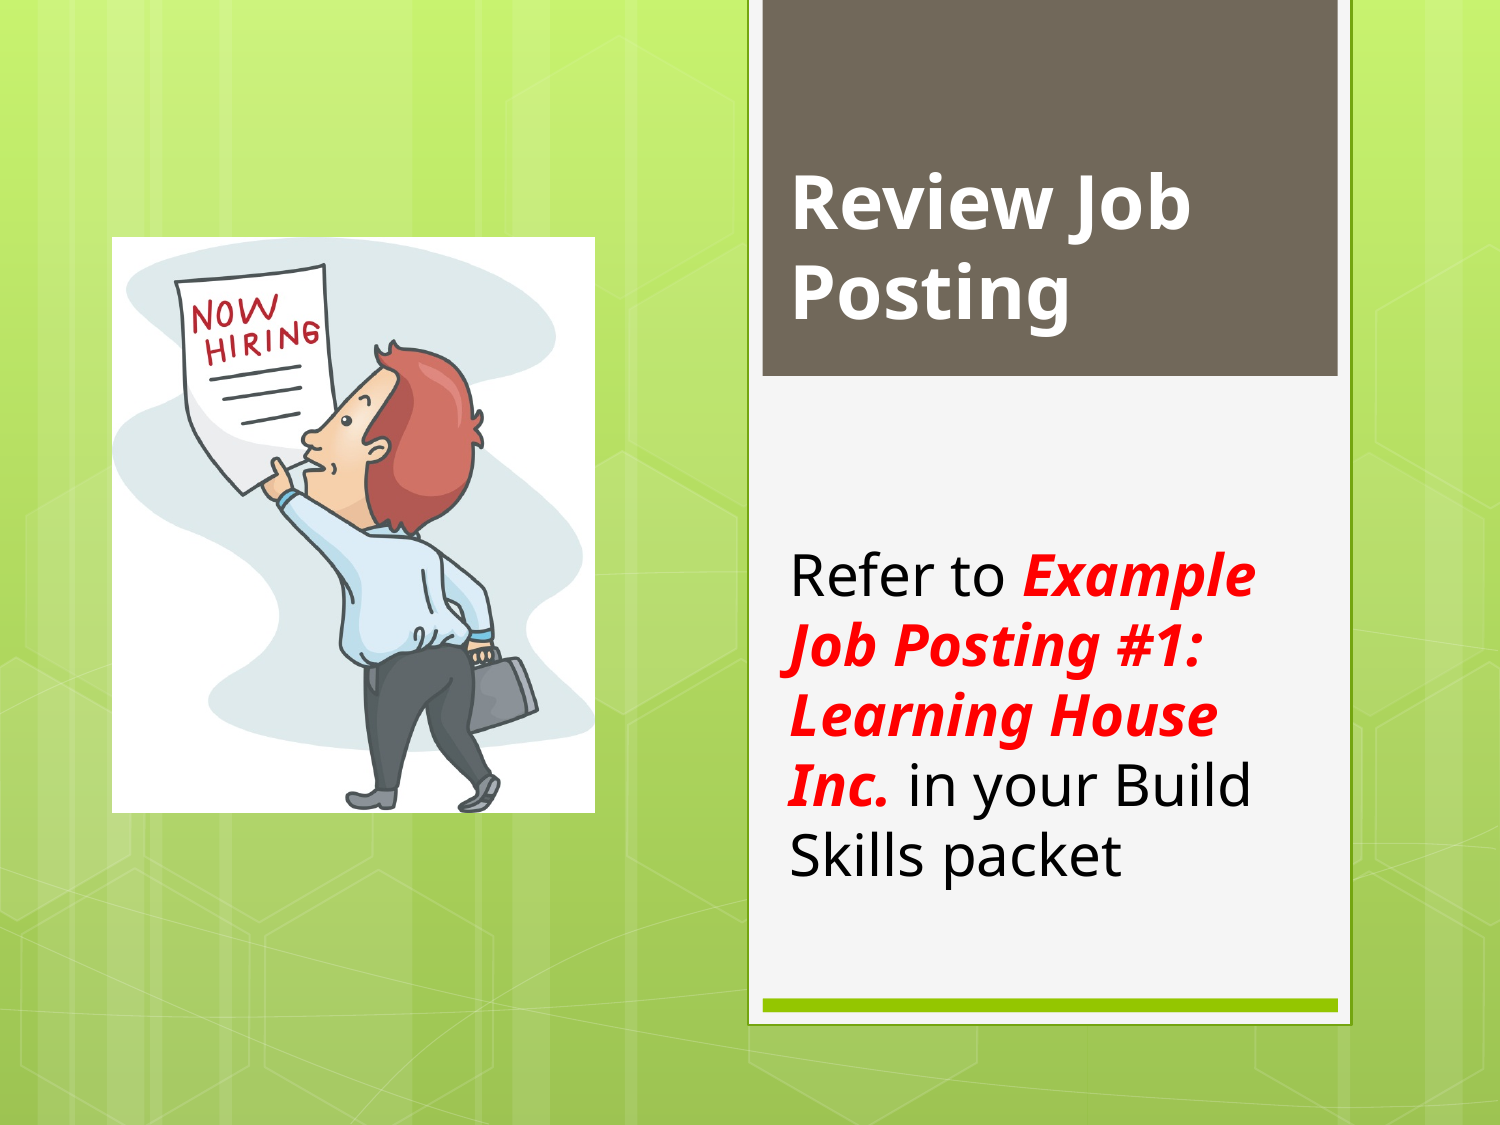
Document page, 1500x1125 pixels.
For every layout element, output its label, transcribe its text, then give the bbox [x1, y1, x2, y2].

title Review Job Posting [774, 62, 1319, 342]
subtitle Refer to Example Job Posting #1: Learning House Inc. in your Build Skills packet [774, 530, 1318, 738]
picture [112, 237, 596, 813]
